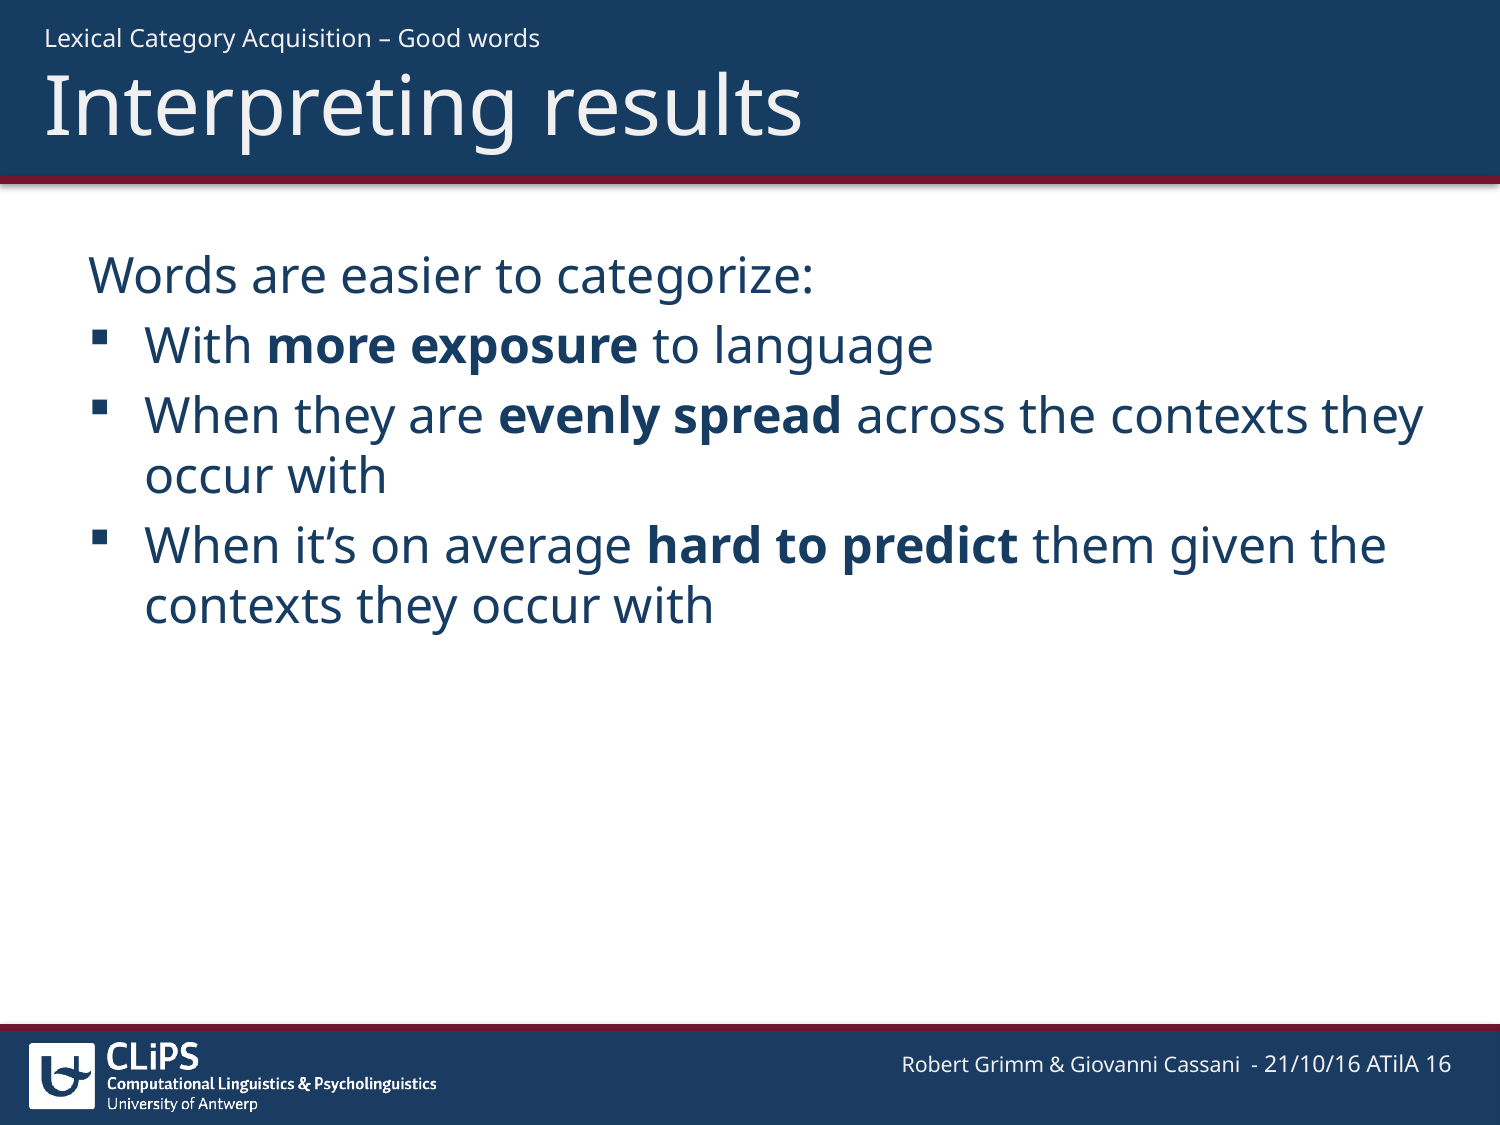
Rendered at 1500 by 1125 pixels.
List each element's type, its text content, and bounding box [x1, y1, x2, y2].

text_box [0, 176, 1500, 184]
text_box [0, 1024, 1500, 1031]
text_box [0, 1031, 1500, 1125]
picture [29, 1041, 437, 1112]
text_box Robert Grimm & Giovanni Cassani - 21/10/16 ATilA 16 [800, 1042, 1485, 1102]
text_box Words are easier to categorize: With more exposure to language When they are evenly spread across the contexts they occur with When it’s on average hard to predict them given the contexts they occur with [73, 236, 1440, 975]
text_box Lexical Category Acquisition – Good words Interpreting results [29, 14, 1465, 160]
text_box [0, 0, 1500, 176]
